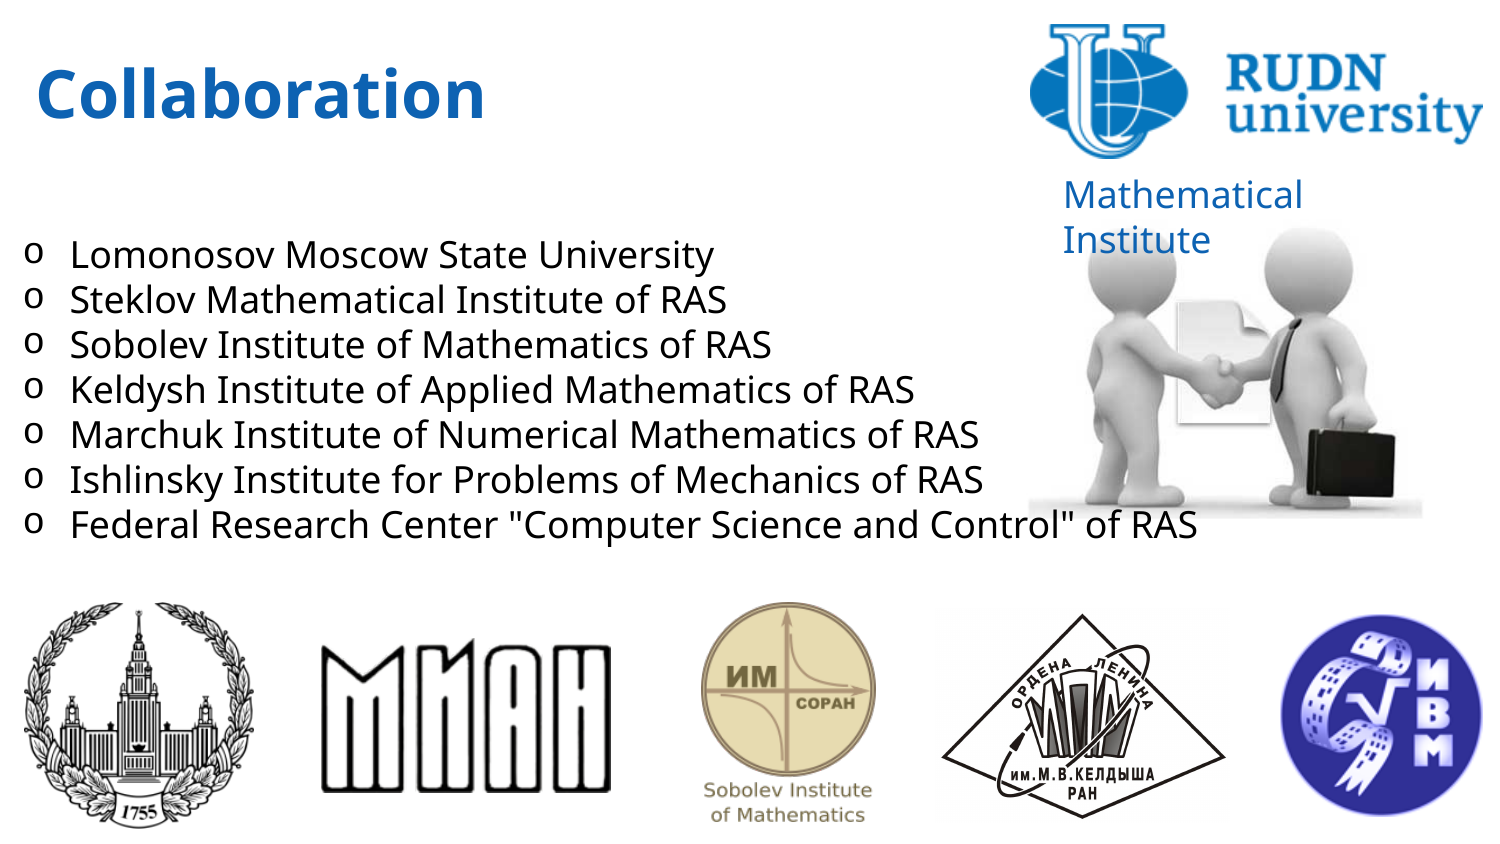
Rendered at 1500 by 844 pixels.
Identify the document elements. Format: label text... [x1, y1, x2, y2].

picture [321, 638, 611, 793]
picture [977, 195, 1474, 531]
text_box Lomonosov Moscow State University Steklov Mathematical Institute of RAS Sobolev Institute of Mathematics of RAS Keldysh Institute of Applied Mathematics of RAS Marchuk Institute of Numerical Mathematics of RAS Ishlinsky Institute for Problems of Mechanics of RAS Federal Research Center "Computer Science and Control" of RAS [7, 223, 1500, 599]
picture [24, 602, 254, 829]
picture [1029, 23, 1483, 159]
text_box Mathematical Institute [1048, 166, 1465, 194]
text_box Collaboration [20, 43, 983, 139]
picture [935, 608, 1230, 823]
picture [1280, 614, 1483, 817]
picture [701, 602, 876, 829]
